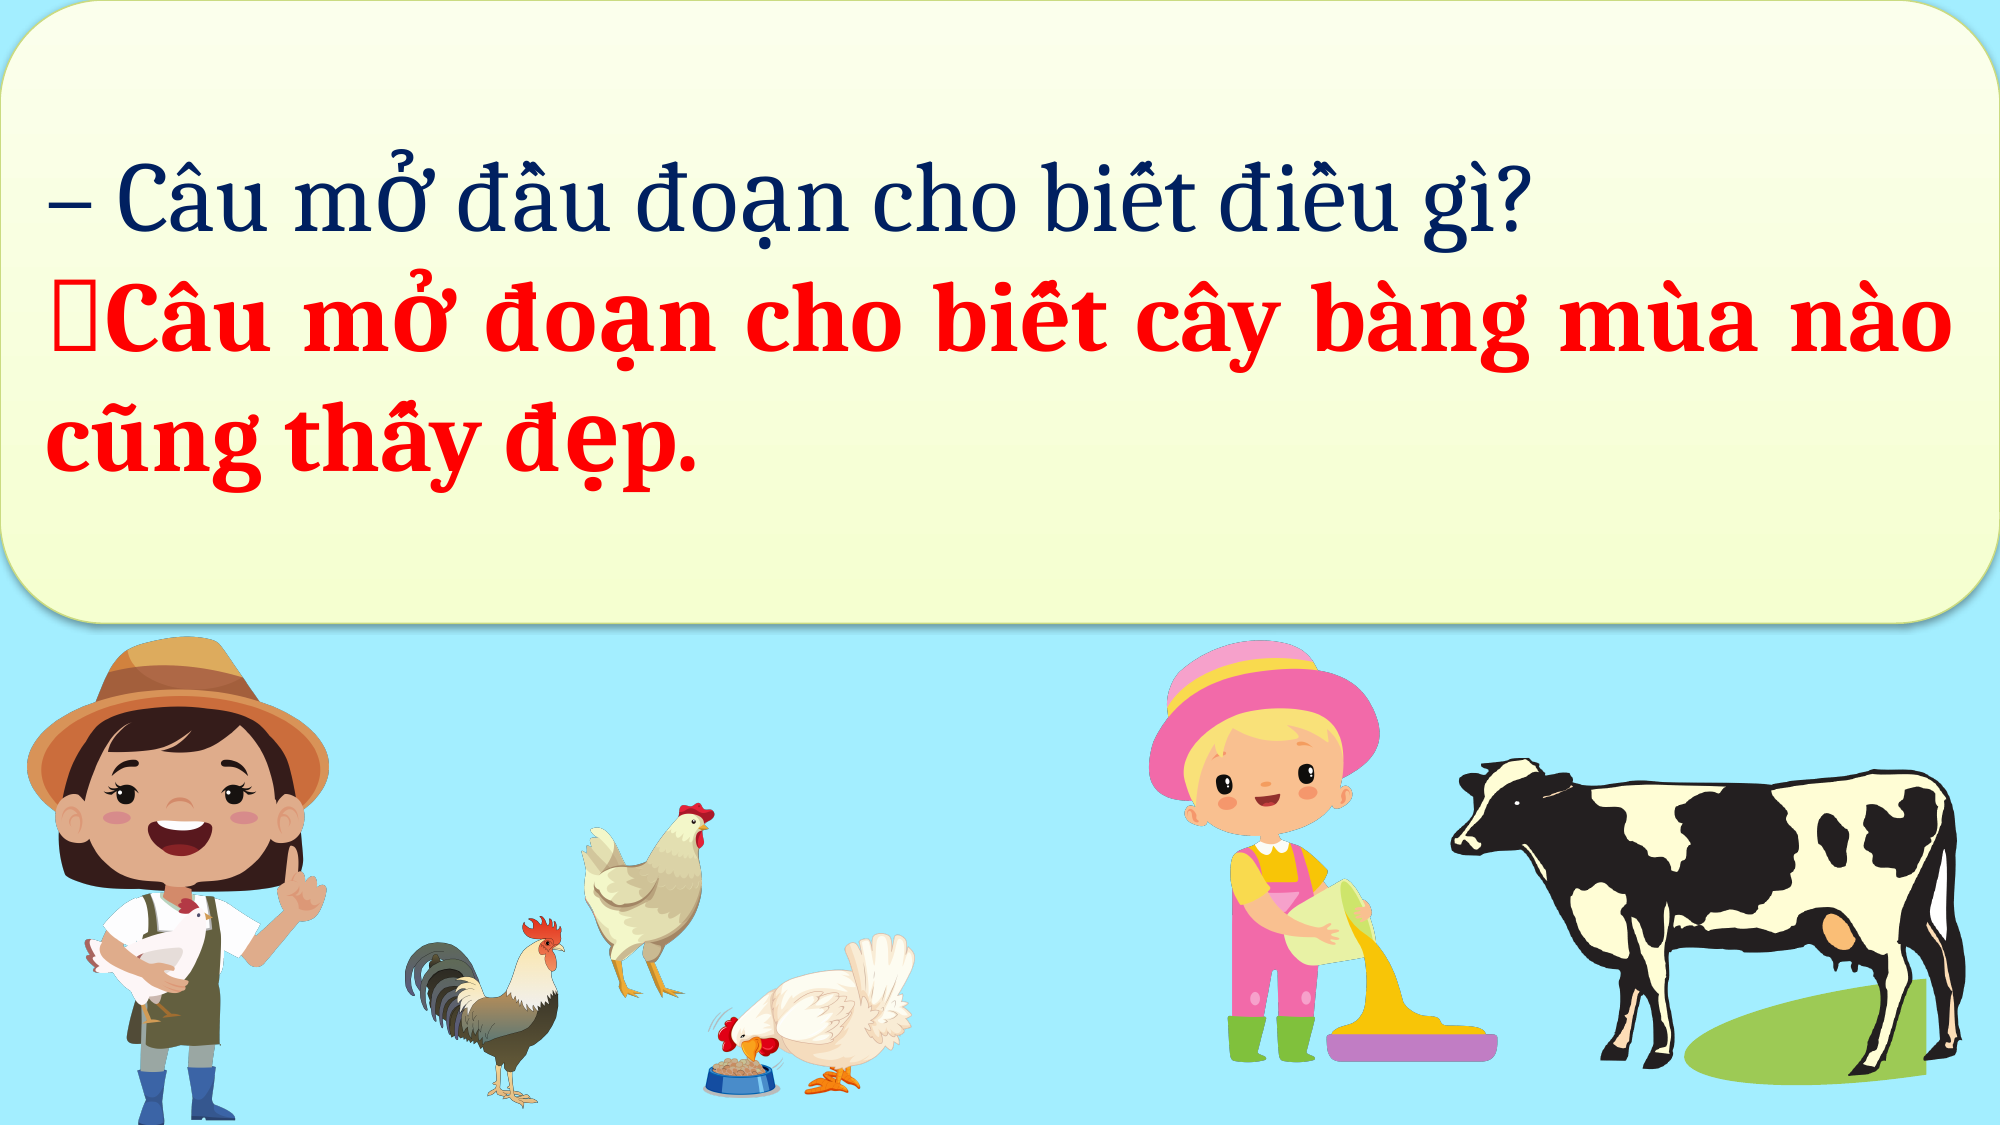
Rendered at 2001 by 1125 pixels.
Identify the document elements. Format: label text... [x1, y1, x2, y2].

picture [404, 915, 565, 1110]
picture [1141, 634, 1970, 1076]
picture [27, 635, 330, 1125]
text_box – Câu mở đầu đoạn cho biết điều gì? Câu mở đoạn cho biết cây bàng mùa nào cũng thấy đẹp. [0, 0, 2000, 625]
picture [580, 801, 915, 1098]
